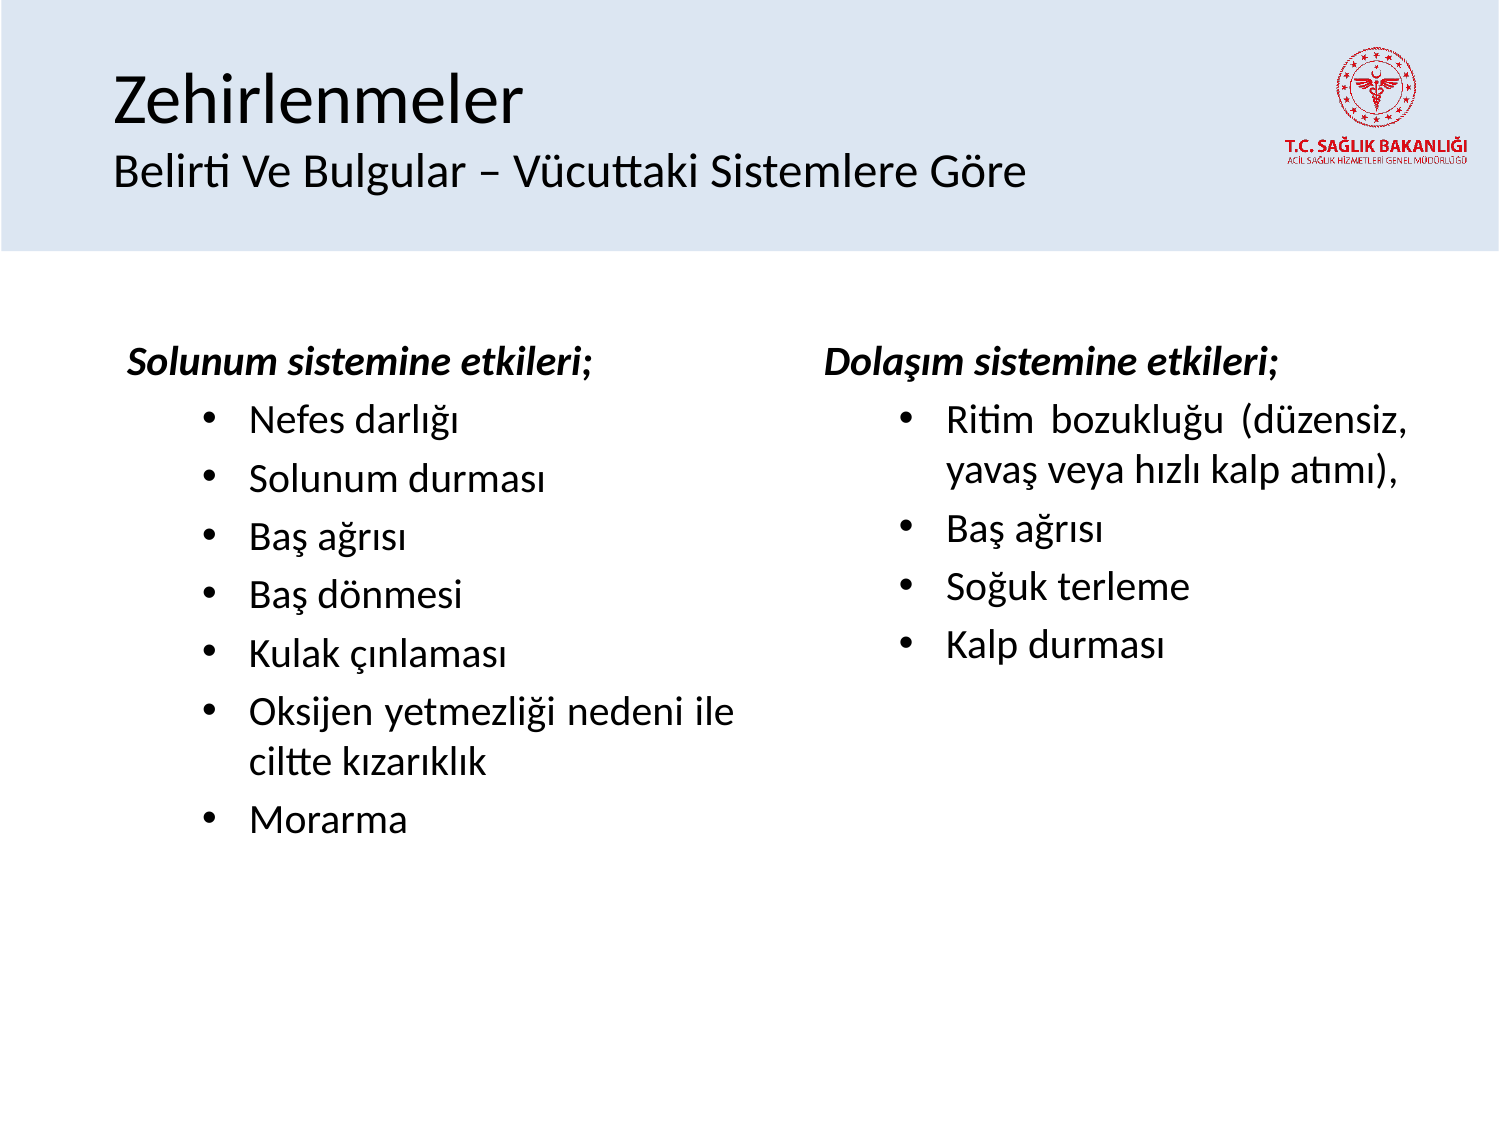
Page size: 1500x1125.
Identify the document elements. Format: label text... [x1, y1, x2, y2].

text_box [0, 0, 1500, 253]
text_box Dolaşım sistemine etkileri; Ritim bozukluğu (düzensiz, yavaş veya hızlı kalp atımı), Baş ağrısı Soğuk terleme Kalp durması [809, 326, 1424, 776]
title Zehirlenmeler Belirti Ve Bulgular – Vücuttaki Sistemlere Göre [98, 42, 1164, 206]
list Solunum sistemine etkileri; Nefes darlığı Solunum durması Baş ağrısı Baş dönmesi Kulak çınlaması Oksijen yetmezliği nedeni ile ciltte kızarıklık Morarma [112, 326, 750, 900]
picture [1285, 47, 1467, 166]
